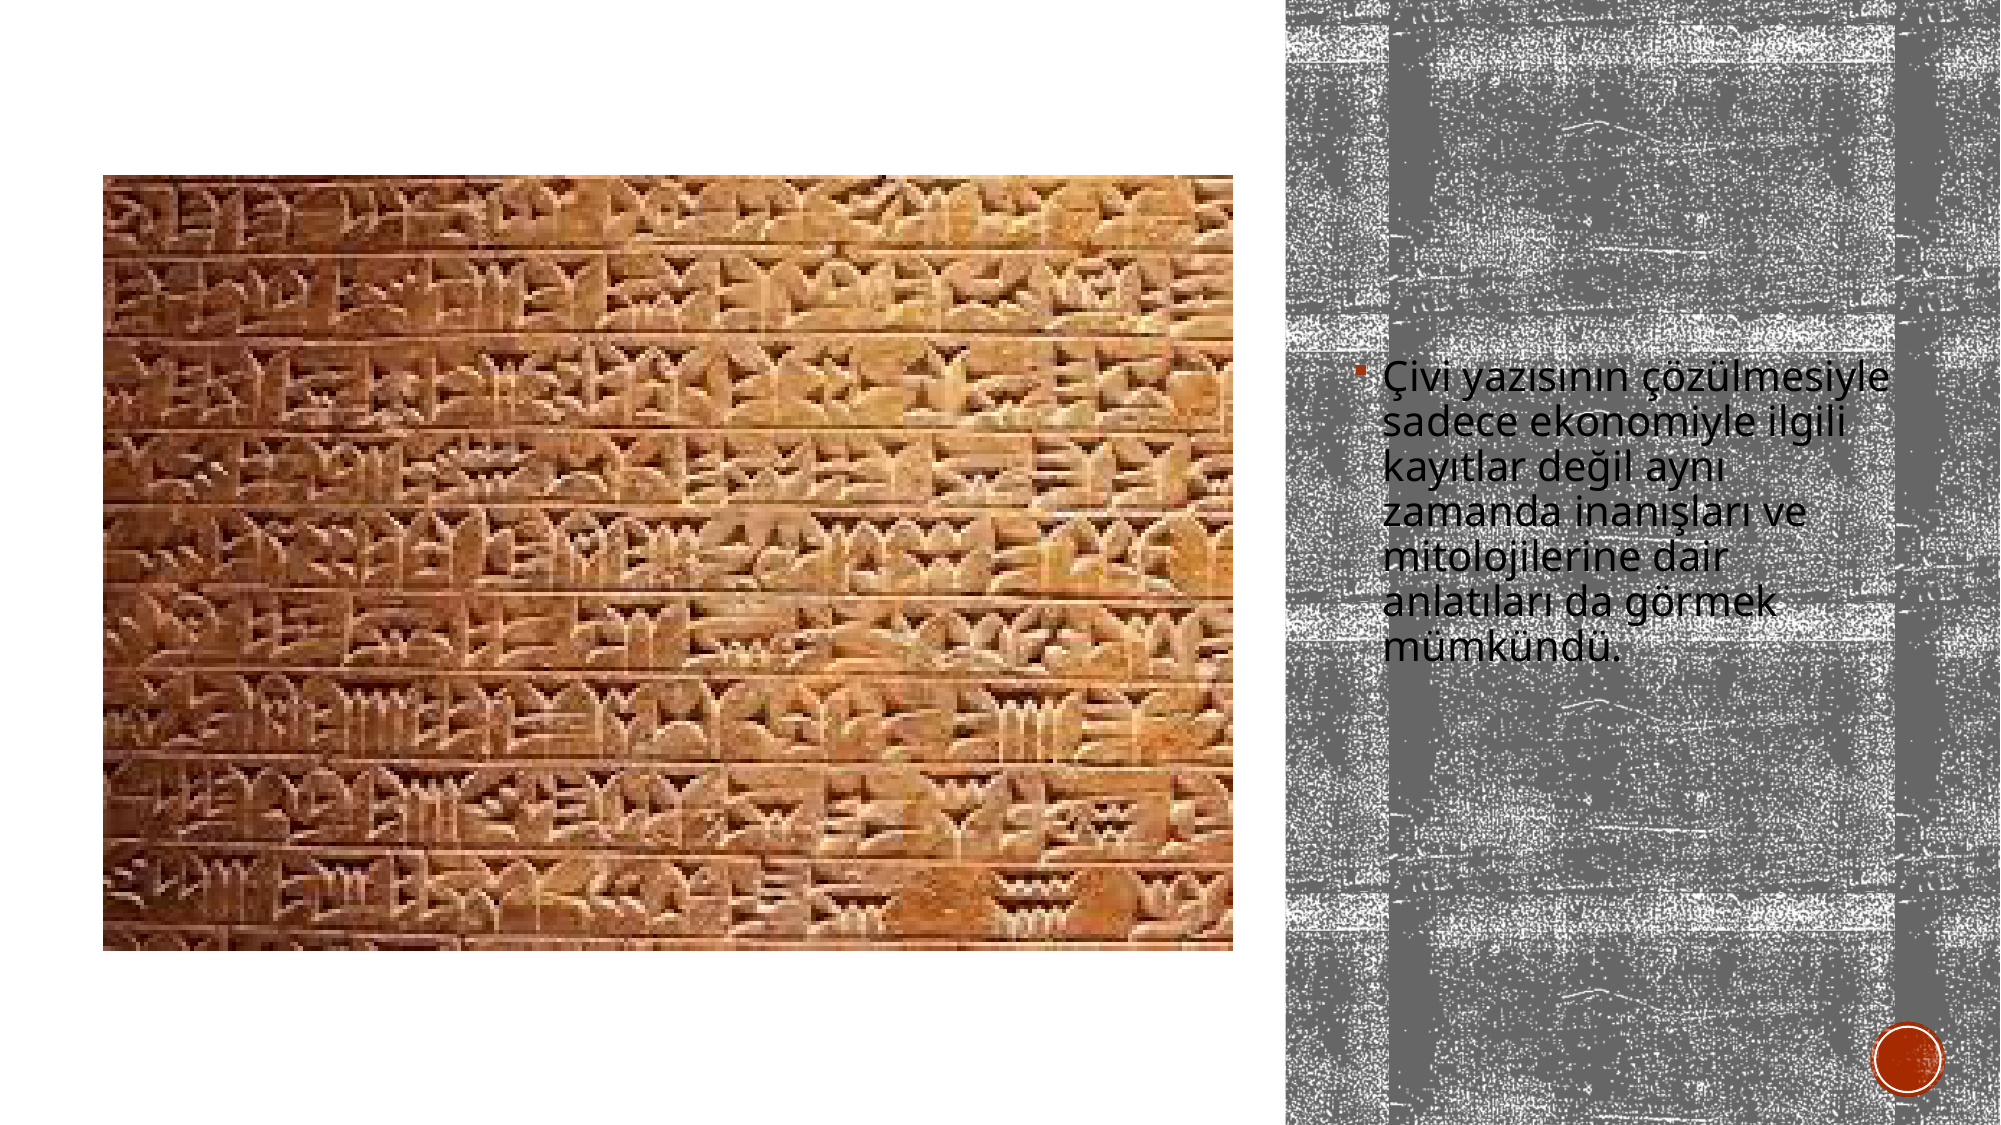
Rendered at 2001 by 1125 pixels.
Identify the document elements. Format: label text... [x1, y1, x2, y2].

list Çivi yazısının çözülmesiyle sadece ekonomiyle ilgili kayıtlar değil aynı zamanda inanışları ve mitolojilerine dair anlatıları da görmek mümkündü. [1338, 348, 1920, 1013]
text_box [1284, 0, 2000, 1125]
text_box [1872, 1024, 1943, 1095]
picture [103, 175, 1233, 951]
